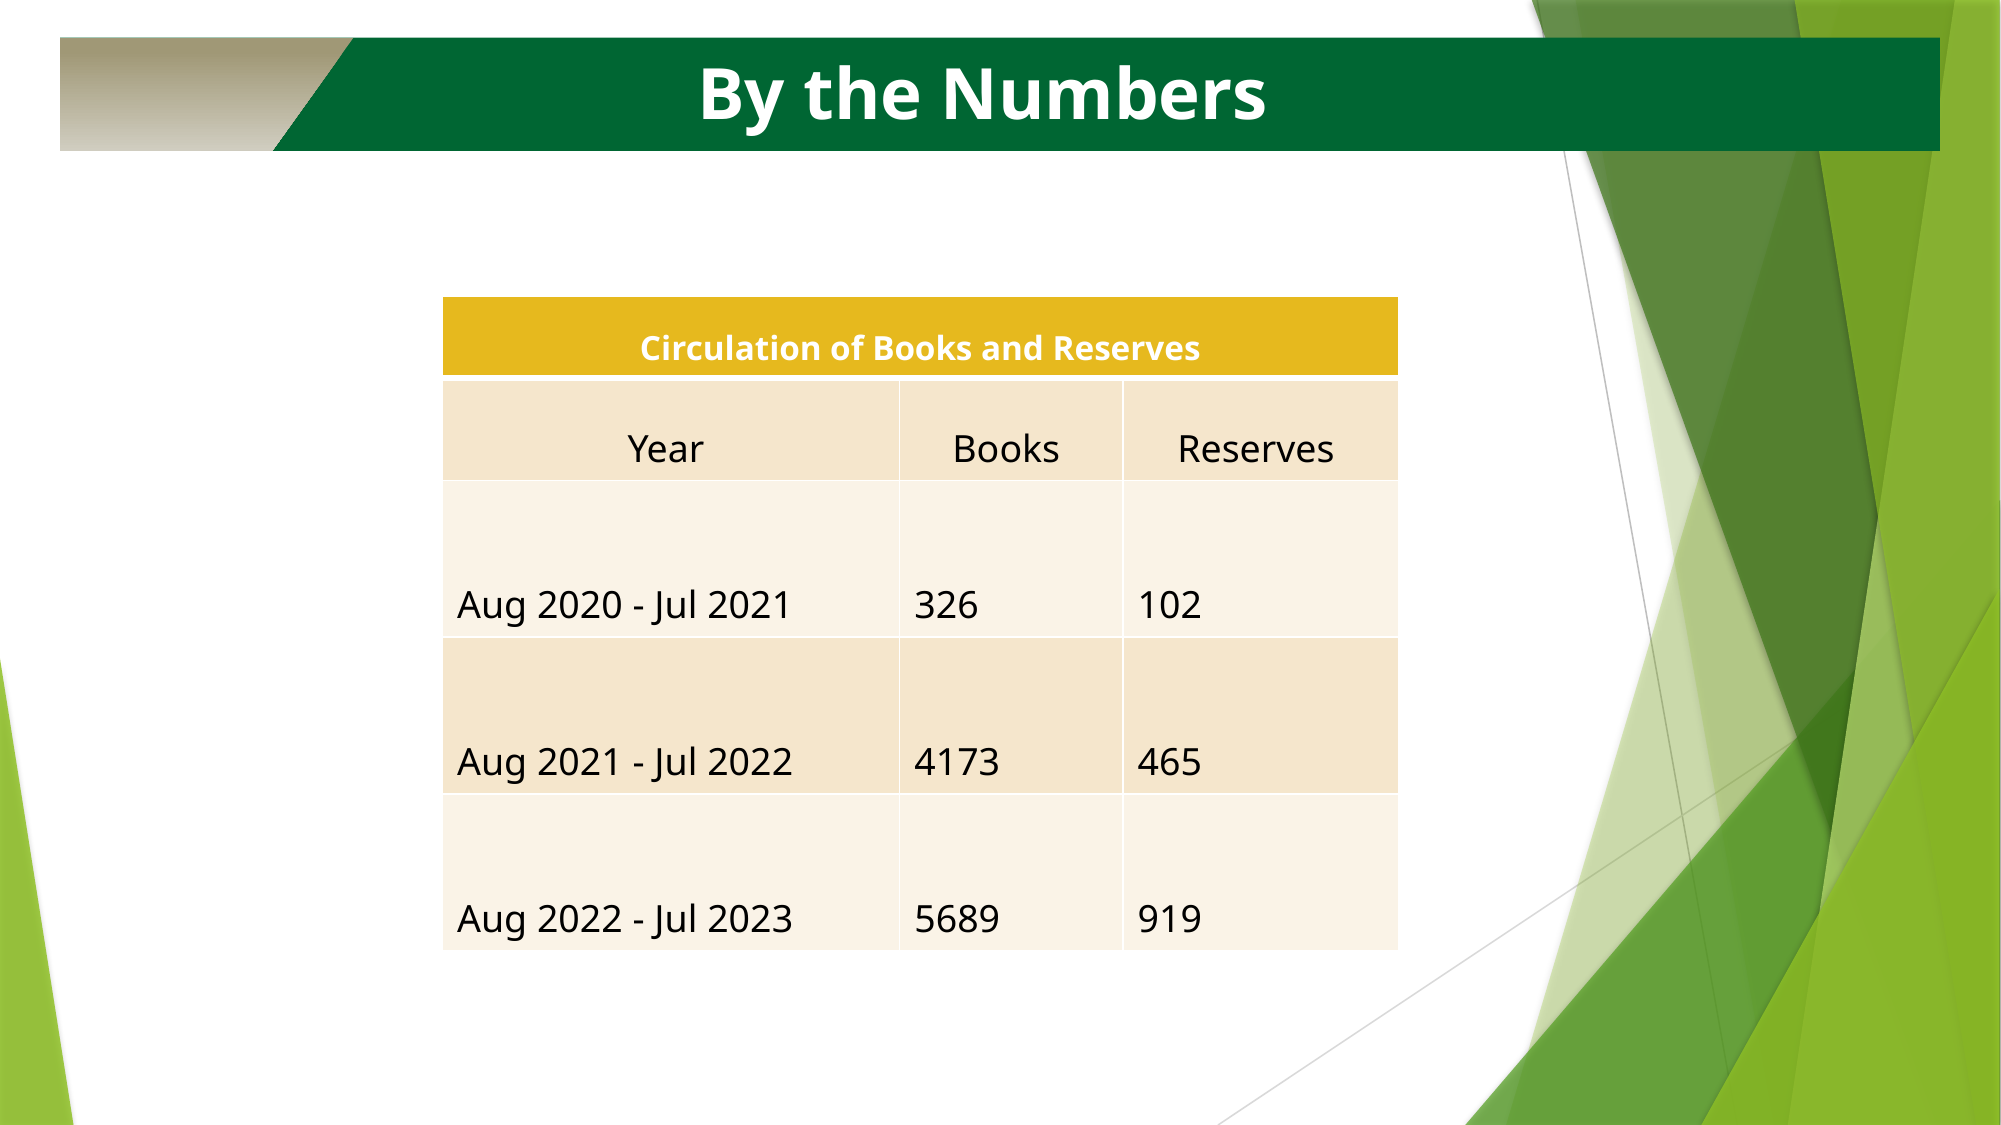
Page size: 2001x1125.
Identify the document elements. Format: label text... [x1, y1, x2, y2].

text_box [274, 36, 1941, 152]
text_box By the Numbers [282, 52, 1846, 140]
table_cell Aug 2020 - Jul 2021 [443, 481, 899, 636]
table_cell Year [443, 381, 899, 480]
table_cell Aug 2021 - Jul 2022 [443, 638, 899, 793]
table_cell 326 [900, 481, 1122, 636]
table_header Circulation of Books and Reserves [443, 297, 1398, 375]
table_cell 5689 [900, 795, 1122, 950]
table_cell Books [900, 381, 1122, 480]
table_cell Reserves [1124, 381, 1398, 480]
table_cell 919 [1124, 795, 1398, 950]
text_box [59, 36, 355, 152]
table_cell 102 [1124, 481, 1398, 636]
table_cell 465 [1124, 638, 1398, 793]
table_cell 4173 [900, 638, 1122, 793]
table_cell Aug 2022 - Jul 2023 [443, 795, 899, 950]
